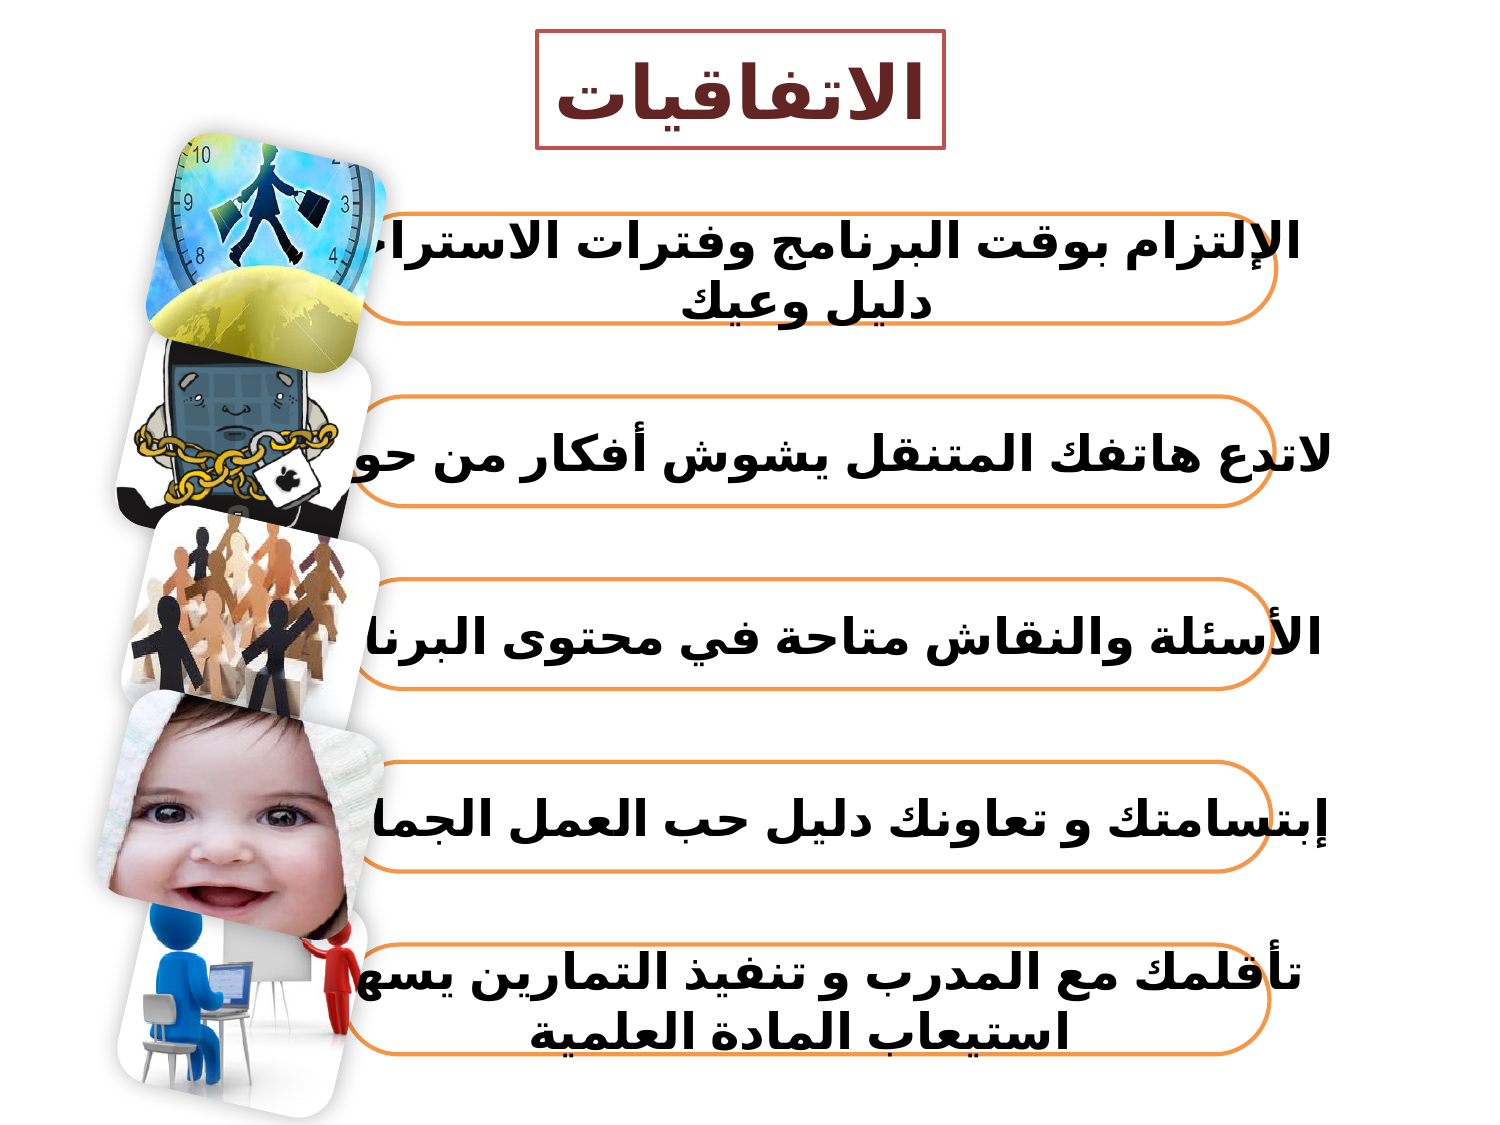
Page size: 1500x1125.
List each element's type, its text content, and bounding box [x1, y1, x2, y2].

text_box لاتدع هاتفك المتنقل يشوش أفكار من حولك [365, 396, 1275, 507]
text_box الإلتزام بوقت البرنامج وفترات الاستراحة دليل وعيك [379, 213, 1277, 324]
picture [96, 132, 387, 1118]
text_box إبتسامتك و تعاونك دليل حب العمل الجماعي [378, 761, 1272, 872]
text_box تأقلمك مع المدرب و تنفيذ التمارين يسهل استيعاب المادة العلمية [361, 944, 1270, 1055]
text_box الاتفاقيات [537, 30, 944, 149]
text_box الأسئلة والنقاش متاحة في محتوى البرنامج [374, 579, 1273, 689]
